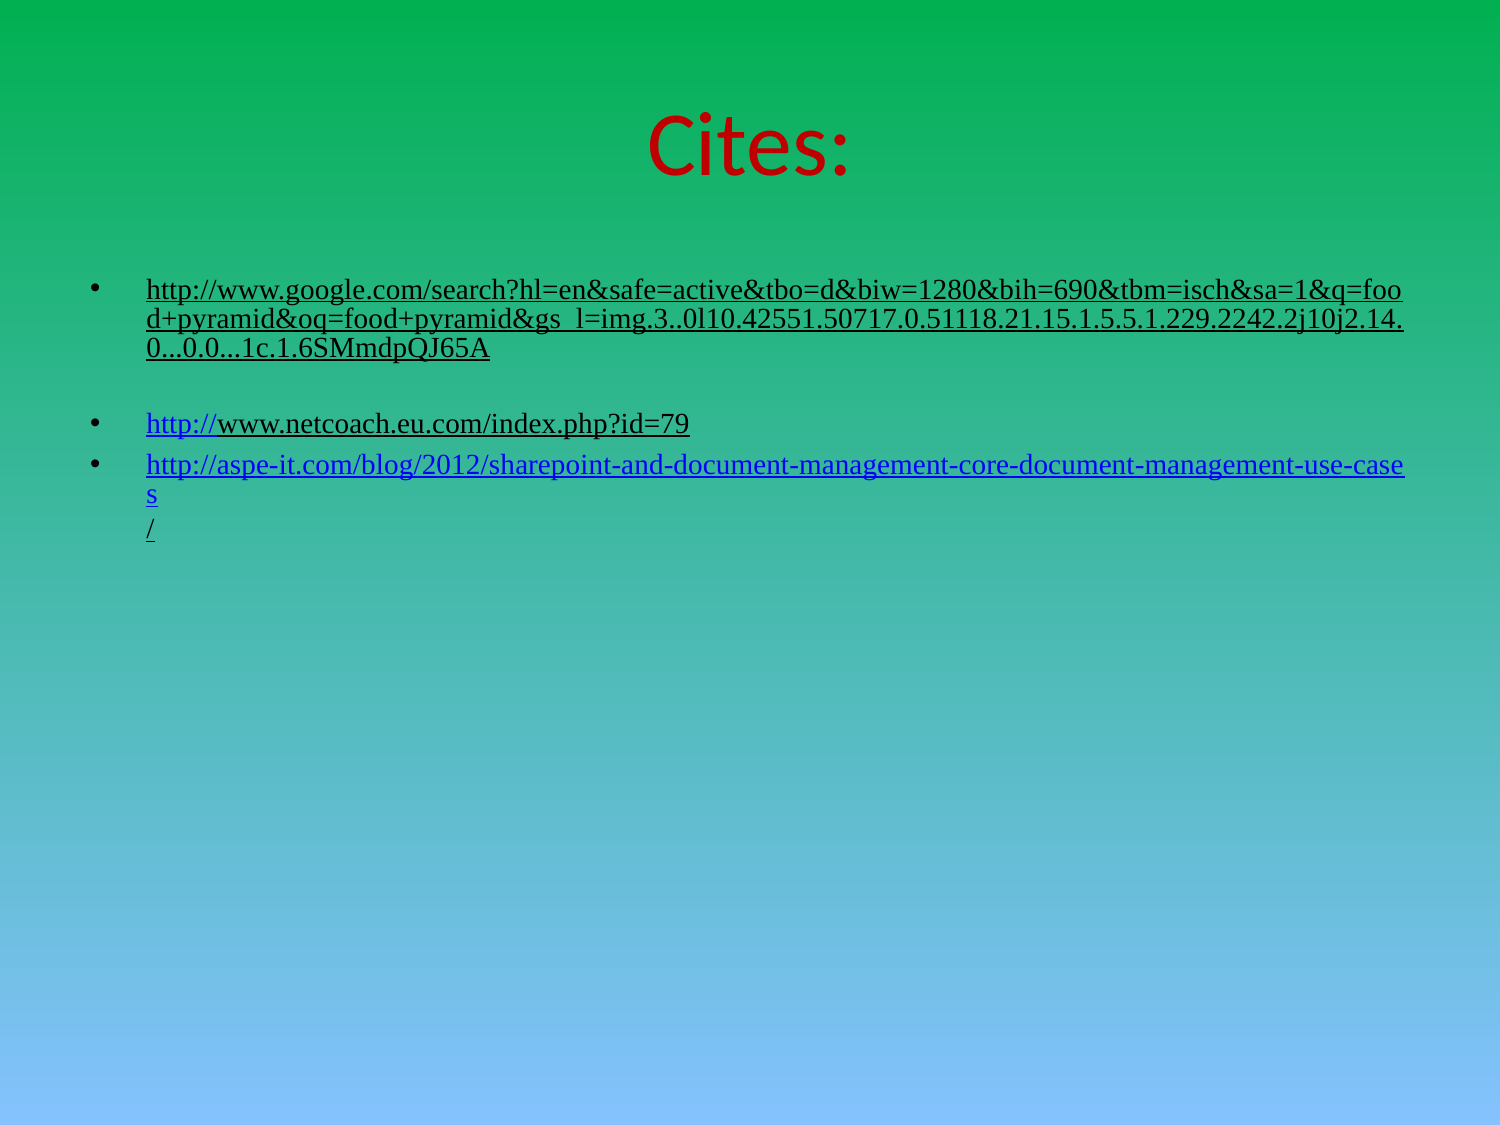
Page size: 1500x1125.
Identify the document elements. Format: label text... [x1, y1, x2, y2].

title Cites: [75, 45, 1425, 233]
list http://www.google.com/search?hl=en&safe=active&tbo=d&biw=1280&bih=690&tbm=isch&sa=1&q=food+pyramid&oq=food+pyramid&gs_l=img.3..0l10.42551.50717.0.51118.21.15.1.5.5.1.229.2242.2j10j2.14.0...0.0...1c.1.6SMmdpQJ65A http://www.netcoach.eu.com/index.php?id=79 http://aspe-it.com/blog/2012/sharepoint-and-document-management-core-document-management-use-cases/ [75, 262, 1425, 1005]
